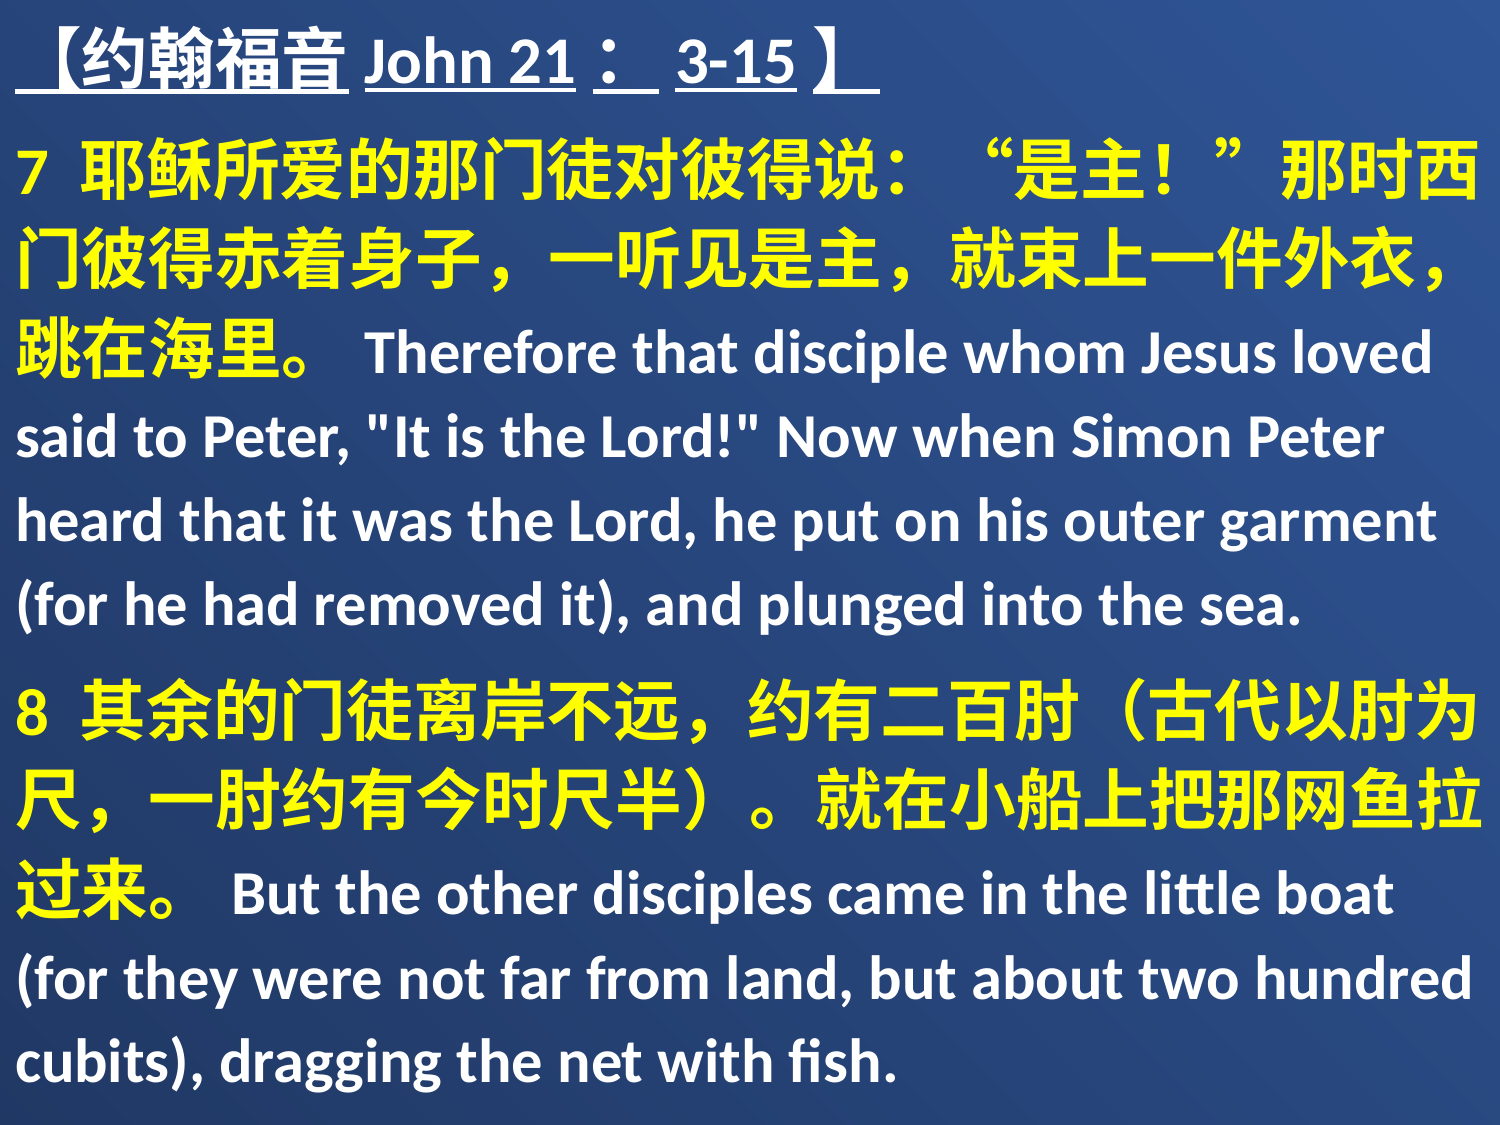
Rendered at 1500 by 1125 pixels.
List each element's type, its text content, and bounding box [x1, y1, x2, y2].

subtitle 【约翰福音John 21：3-15】 7 耶稣所爱的那门徒对彼得说：“是主！”那时西门彼得赤着身子，一听见是主，就束上一件外衣，跳在海里。Therefore that disciple whom Jesus loved said to Peter, "It is the Lord!" Now when Simon Peter heard that it was the Lord, he put on his outer garment (for he had removed it), and plunged into the sea. 8 其余的门徒离岸不远，约有二百肘（古代以肘为尺，一肘约有今时尺半）。就在小船上把那网鱼拉过来。But the other disciples came in the little boat (for they were not far from land, but about two hundred cubits), dragging the net with fish. [0, 0, 1500, 1125]
